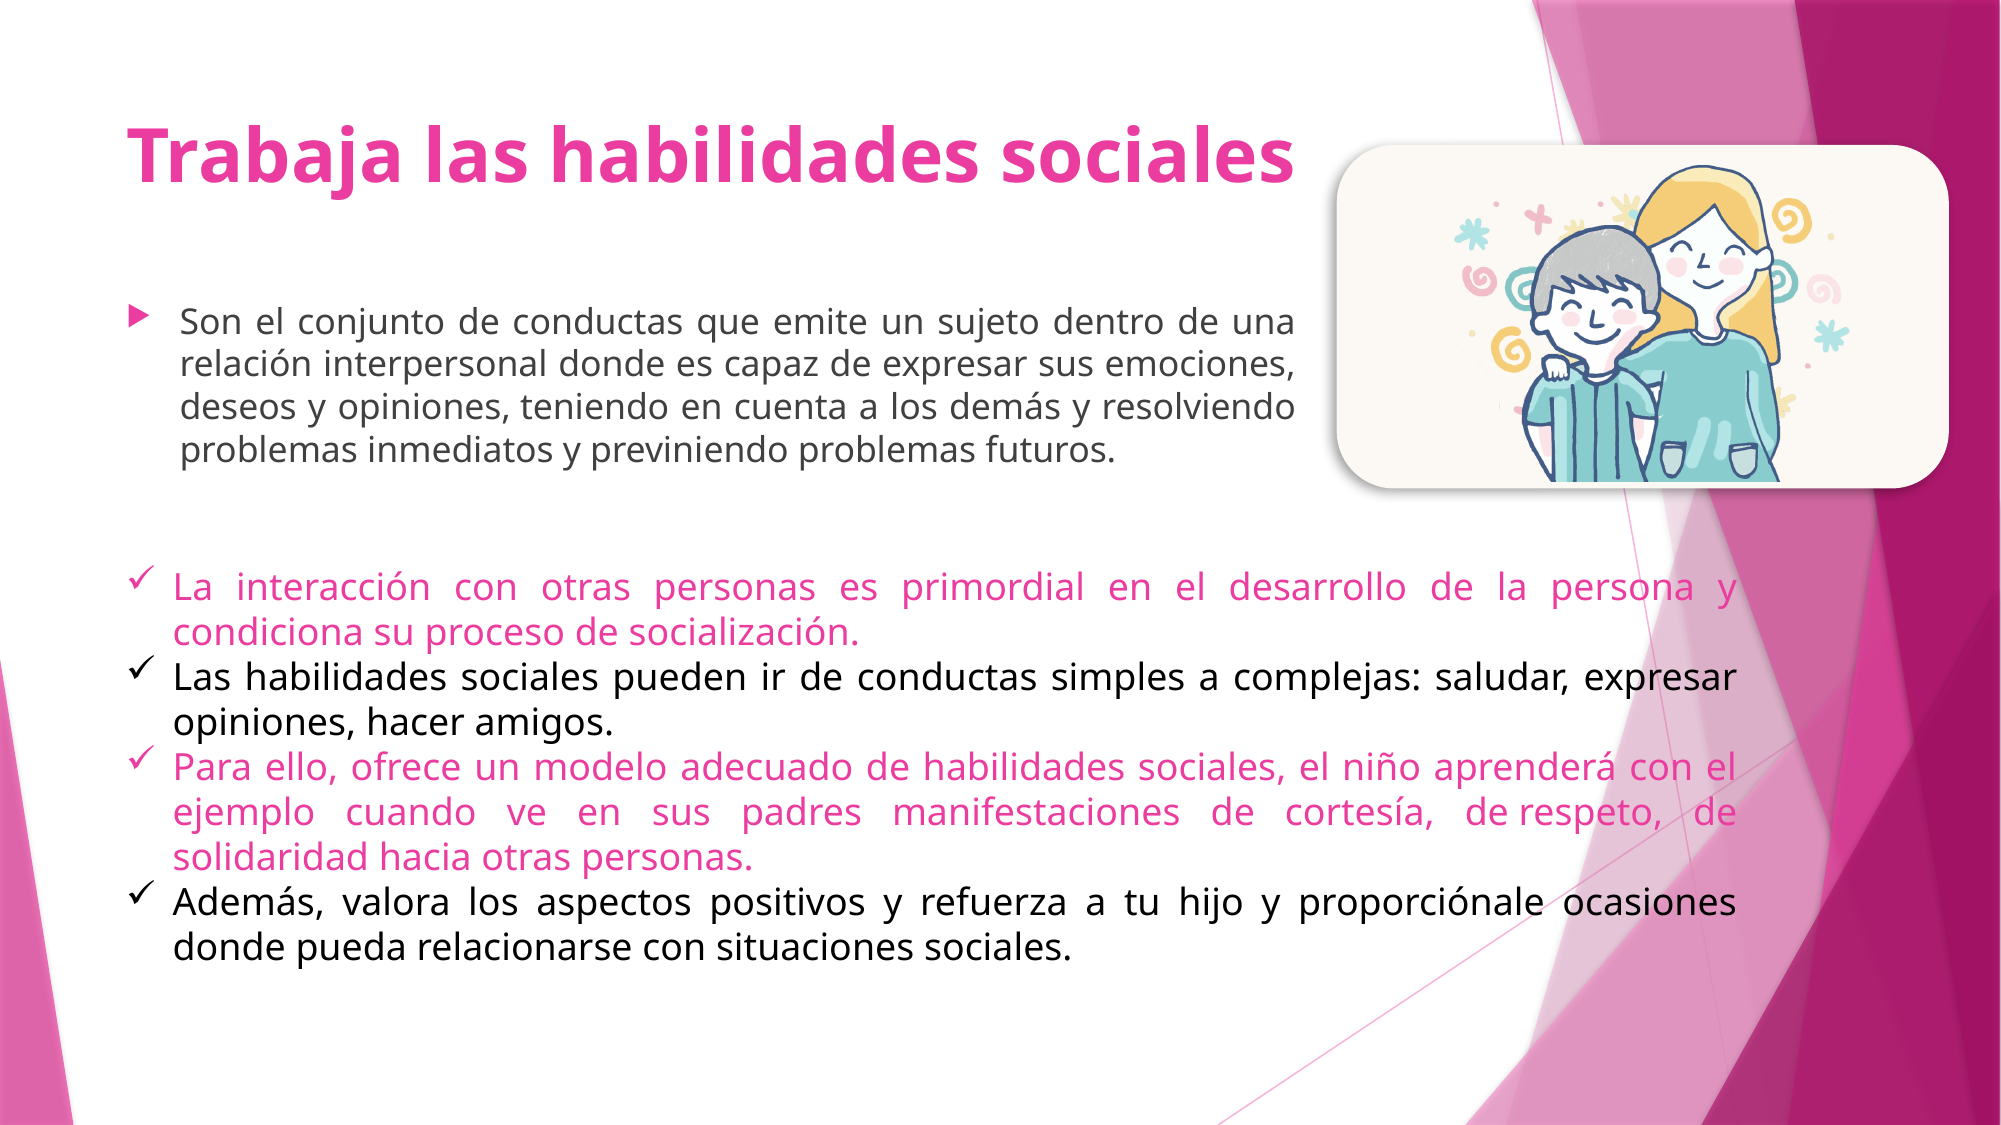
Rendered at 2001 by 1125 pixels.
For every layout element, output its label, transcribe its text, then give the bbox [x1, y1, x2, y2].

picture [1336, 144, 1950, 489]
title Trabaja las habilidades sociales [111, 99, 1522, 317]
list Son el conjunto de conductas que emite un sujeto dentro de una relación interpersonal donde es capaz de expresar sus emociones, deseos y opiniones, teniendo en cuenta a los demás y resolviendo problemas inmediatos y previniendo problemas futuros. [111, 291, 1312, 512]
text_box La interacción con otras personas es primordial en el desarrollo de la persona y condiciona su proceso de socialización. Las habilidades sociales pueden ir de conductas simples a complejas: saludar, expresar opiniones, hacer amigos. Para ello, ofrece un modelo adecuado de habilidades sociales, el niño aprenderá con el ejemplo cuando ve en sus padres manifestaciones de cortesía, de respeto, de solidaridad hacia otras personas. Además, valora los aspectos positivos y refuerza a tu hijo y proporciónale ocasiones donde pueda relacionarse con situaciones sociales. [111, 555, 1754, 1021]
